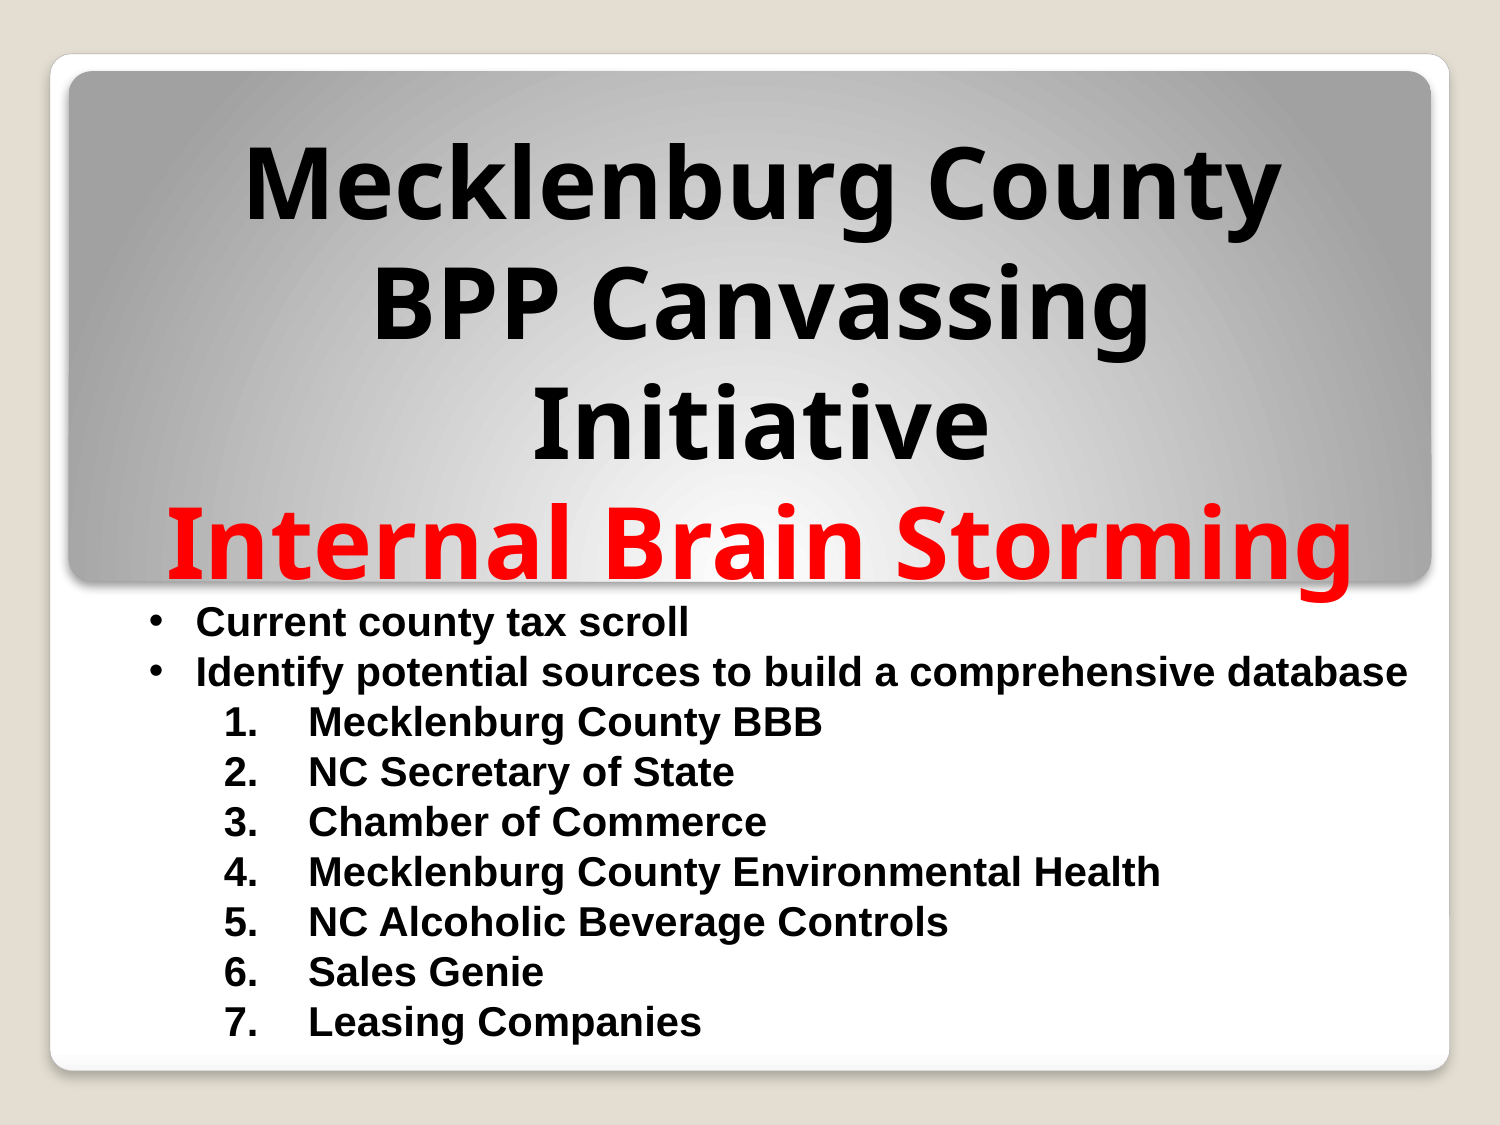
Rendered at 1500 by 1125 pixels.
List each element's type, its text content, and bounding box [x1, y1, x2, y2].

text_box Current county tax scroll Identify potential sources to build a comprehensive database Mecklenburg County BBB NC Secretary of State Chamber of Commerce Mecklenburg County Environmental Health NC Alcoholic Beverage Controls Sales Genie Leasing Companies [133, 587, 1500, 1125]
text_box Mecklenburg County BPP Canvassing Initiative Internal Brain Storming [137, 112, 1388, 587]
